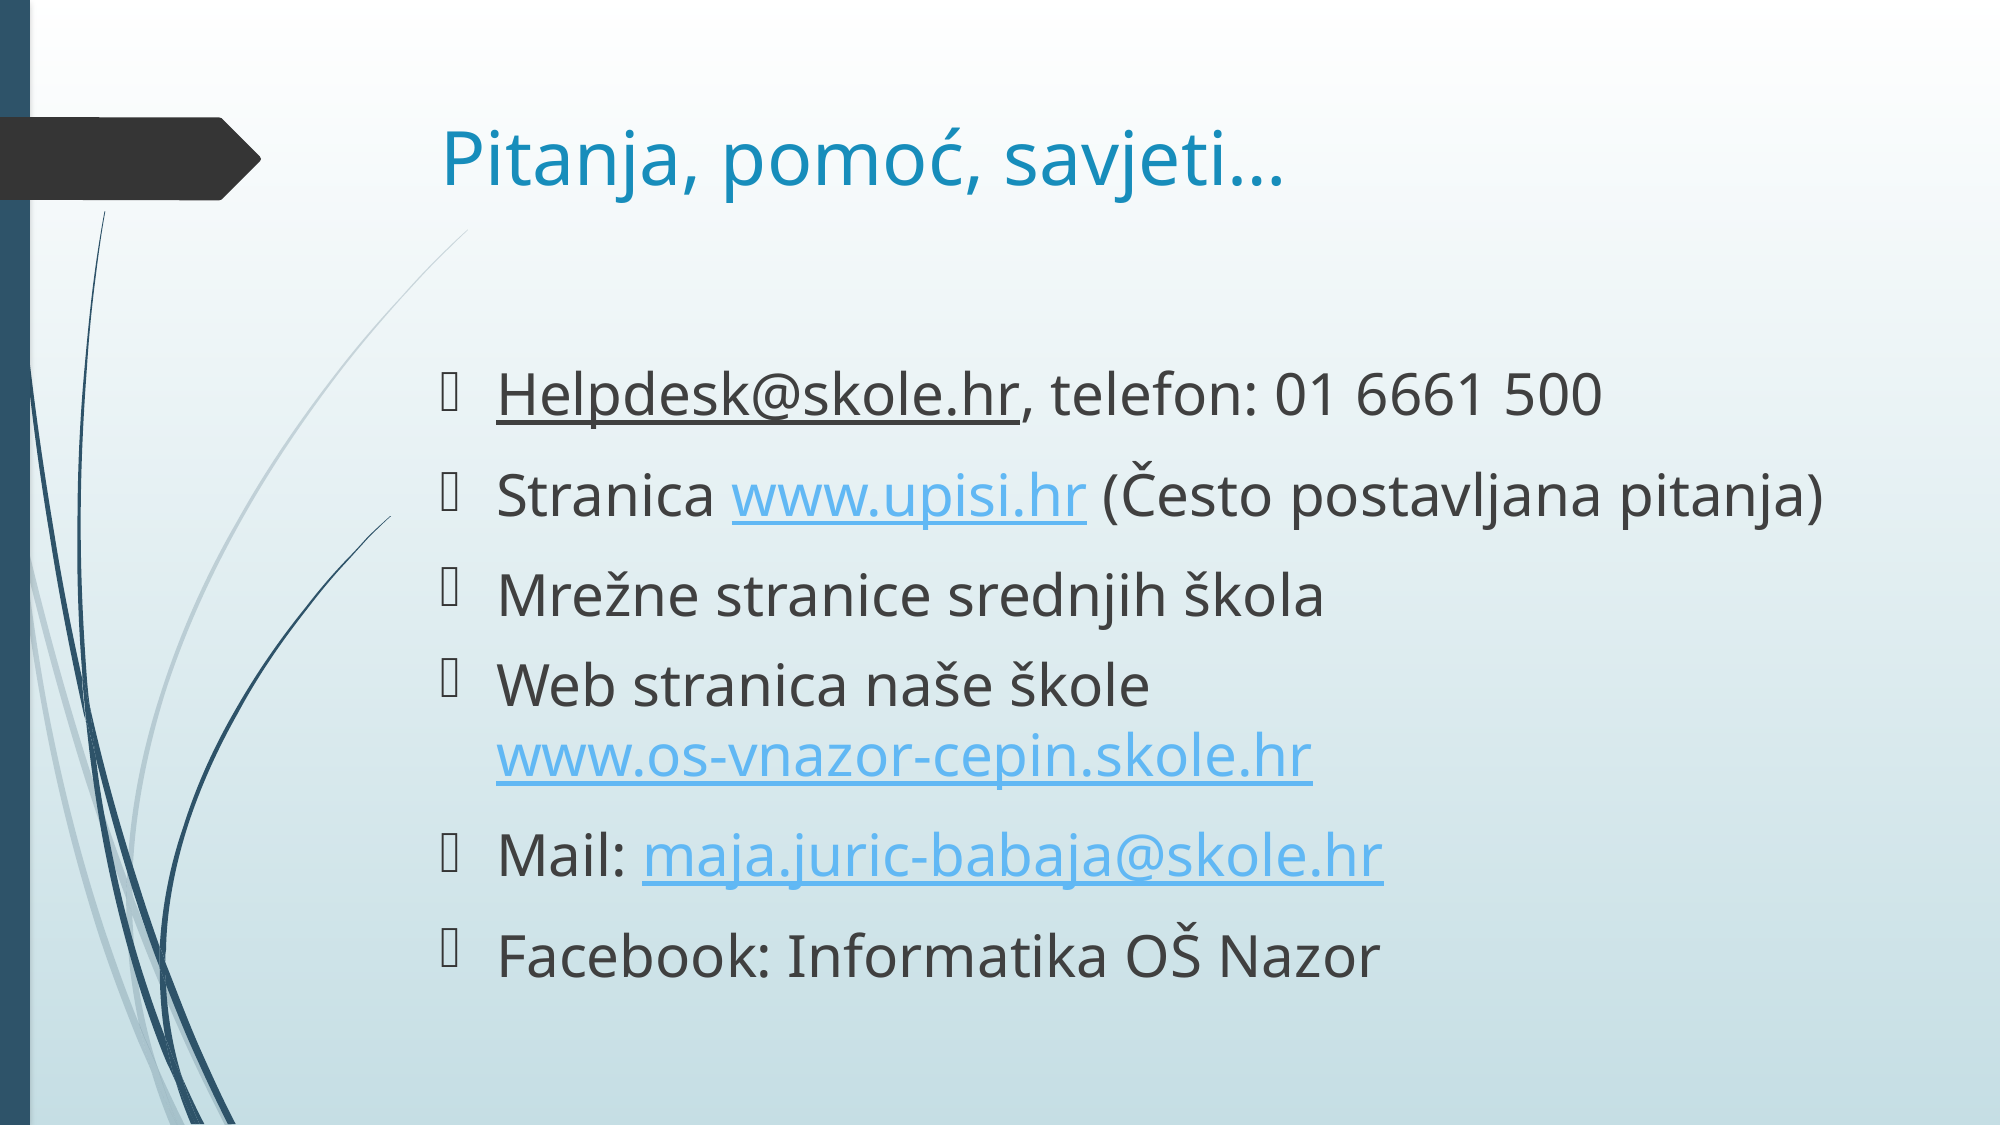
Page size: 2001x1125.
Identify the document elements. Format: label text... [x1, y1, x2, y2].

list Helpdesk@skole.hr, telefon: 01 6661 500 Stranica www.upisi.hr (Često postavljana pitanja) Mrežne stranice srednjih škola Web stranica naše škole www.os-vnazor-cepin.skole.hr Mail: maja.juric-babaja@skole.hr Facebook: Informatika OŠ Nazor [424, 350, 1888, 970]
title Pitanja, pomoć, savjeti… [425, 102, 1888, 313]
